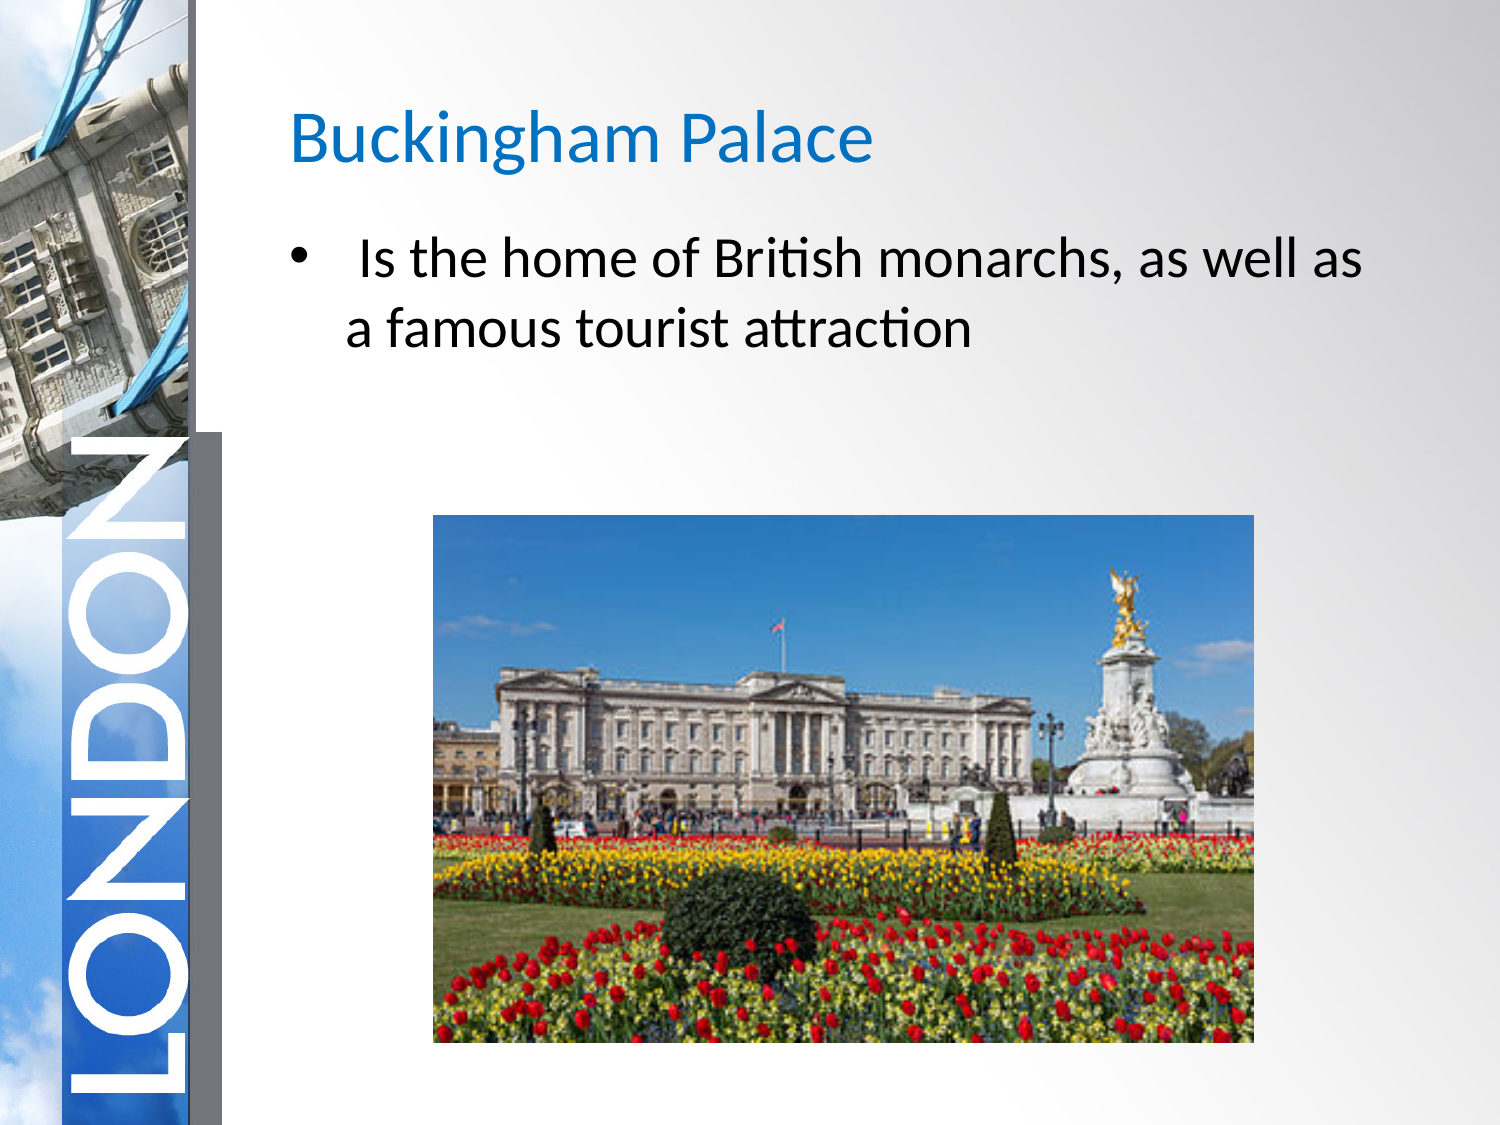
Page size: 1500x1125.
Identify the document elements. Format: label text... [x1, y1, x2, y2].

title Buckingham Palace [274, 69, 1382, 195]
picture [0, 0, 1500, 1125]
list Is the home of British monarchs, as well as a famous tourist attraction [274, 211, 1382, 989]
